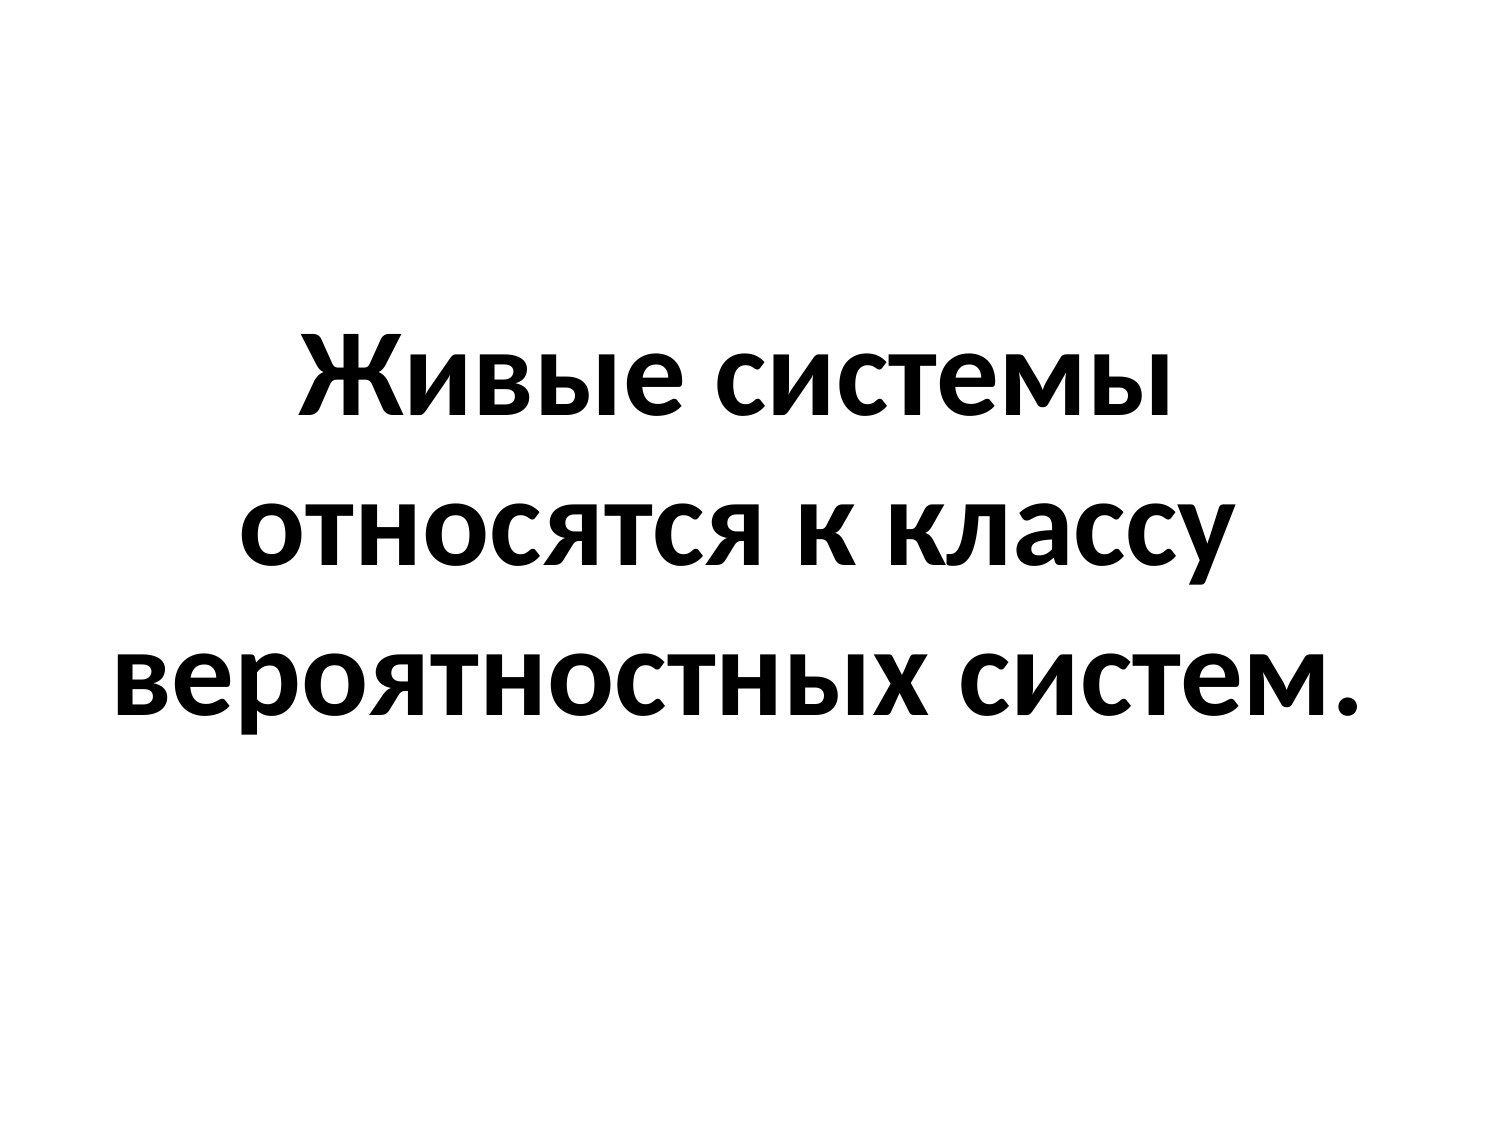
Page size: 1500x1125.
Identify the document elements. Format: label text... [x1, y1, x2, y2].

title Живые системы относятся к классу вероятностных систем. [41, 160, 1436, 870]
